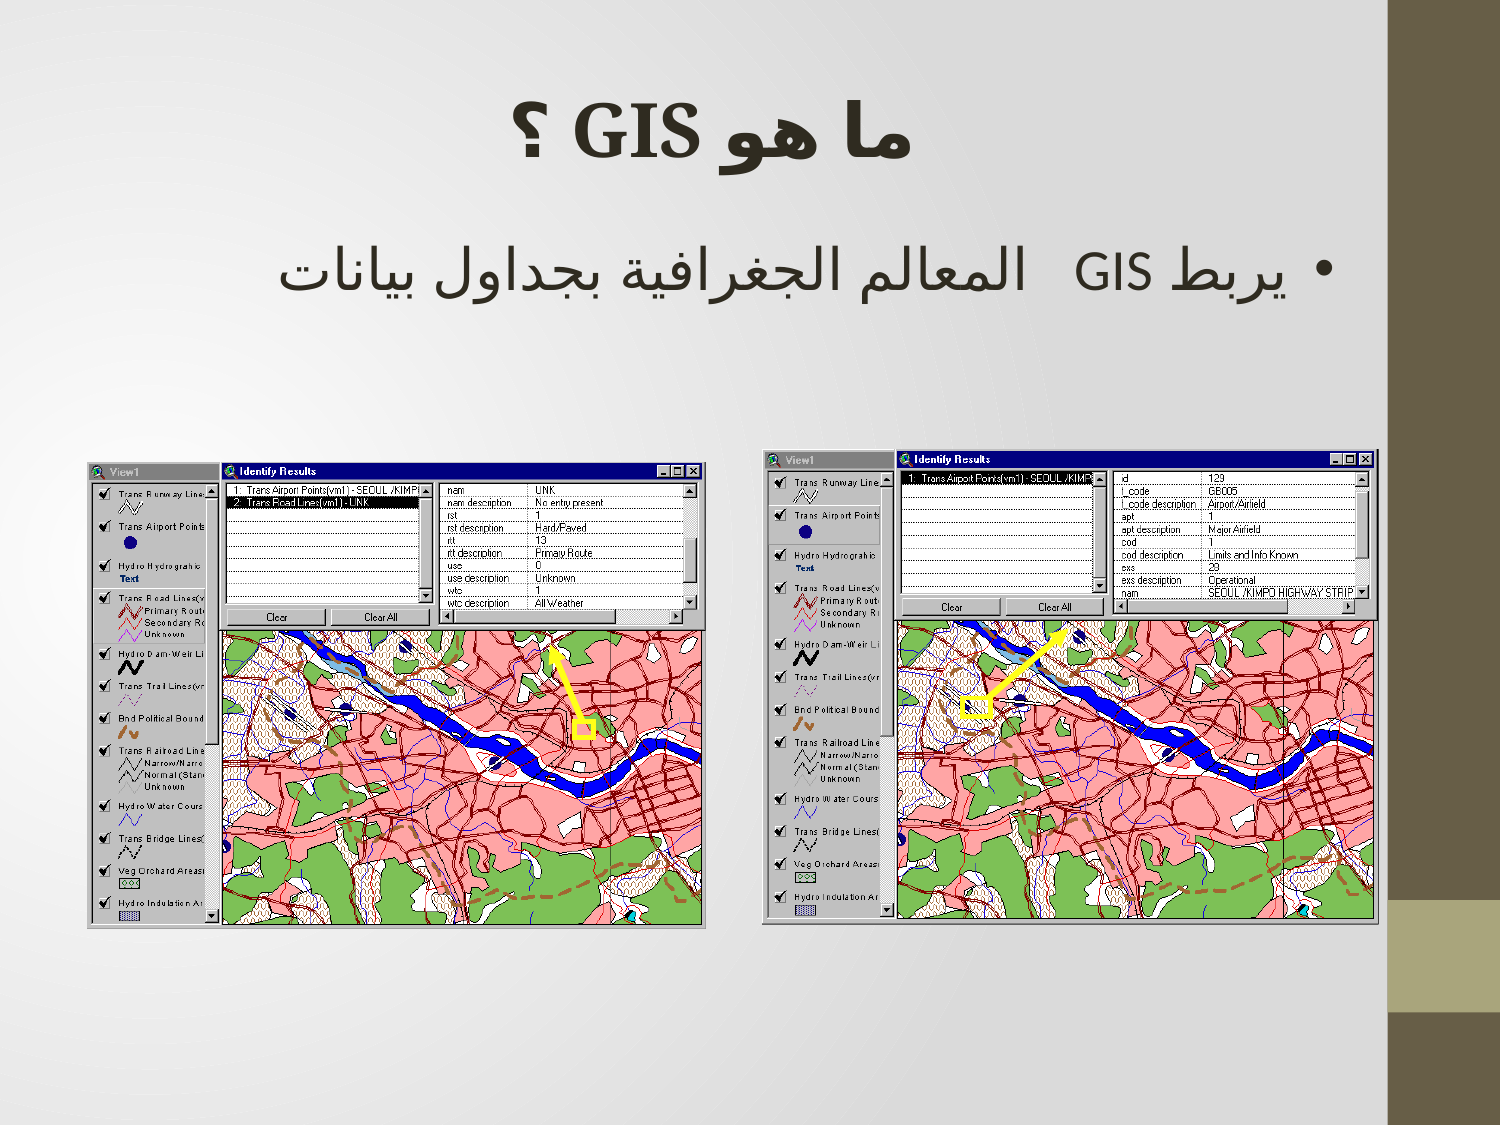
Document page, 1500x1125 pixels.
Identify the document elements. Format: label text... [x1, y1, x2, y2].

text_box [961, 628, 1070, 718]
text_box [761, 449, 1380, 926]
text_box ما هو GIS ؟ [0, 75, 1425, 196]
text_box يربط GIS المعالم الجغرافية بجداول بيانات [50, 224, 1350, 310]
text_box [549, 643, 595, 739]
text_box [86, 461, 707, 929]
